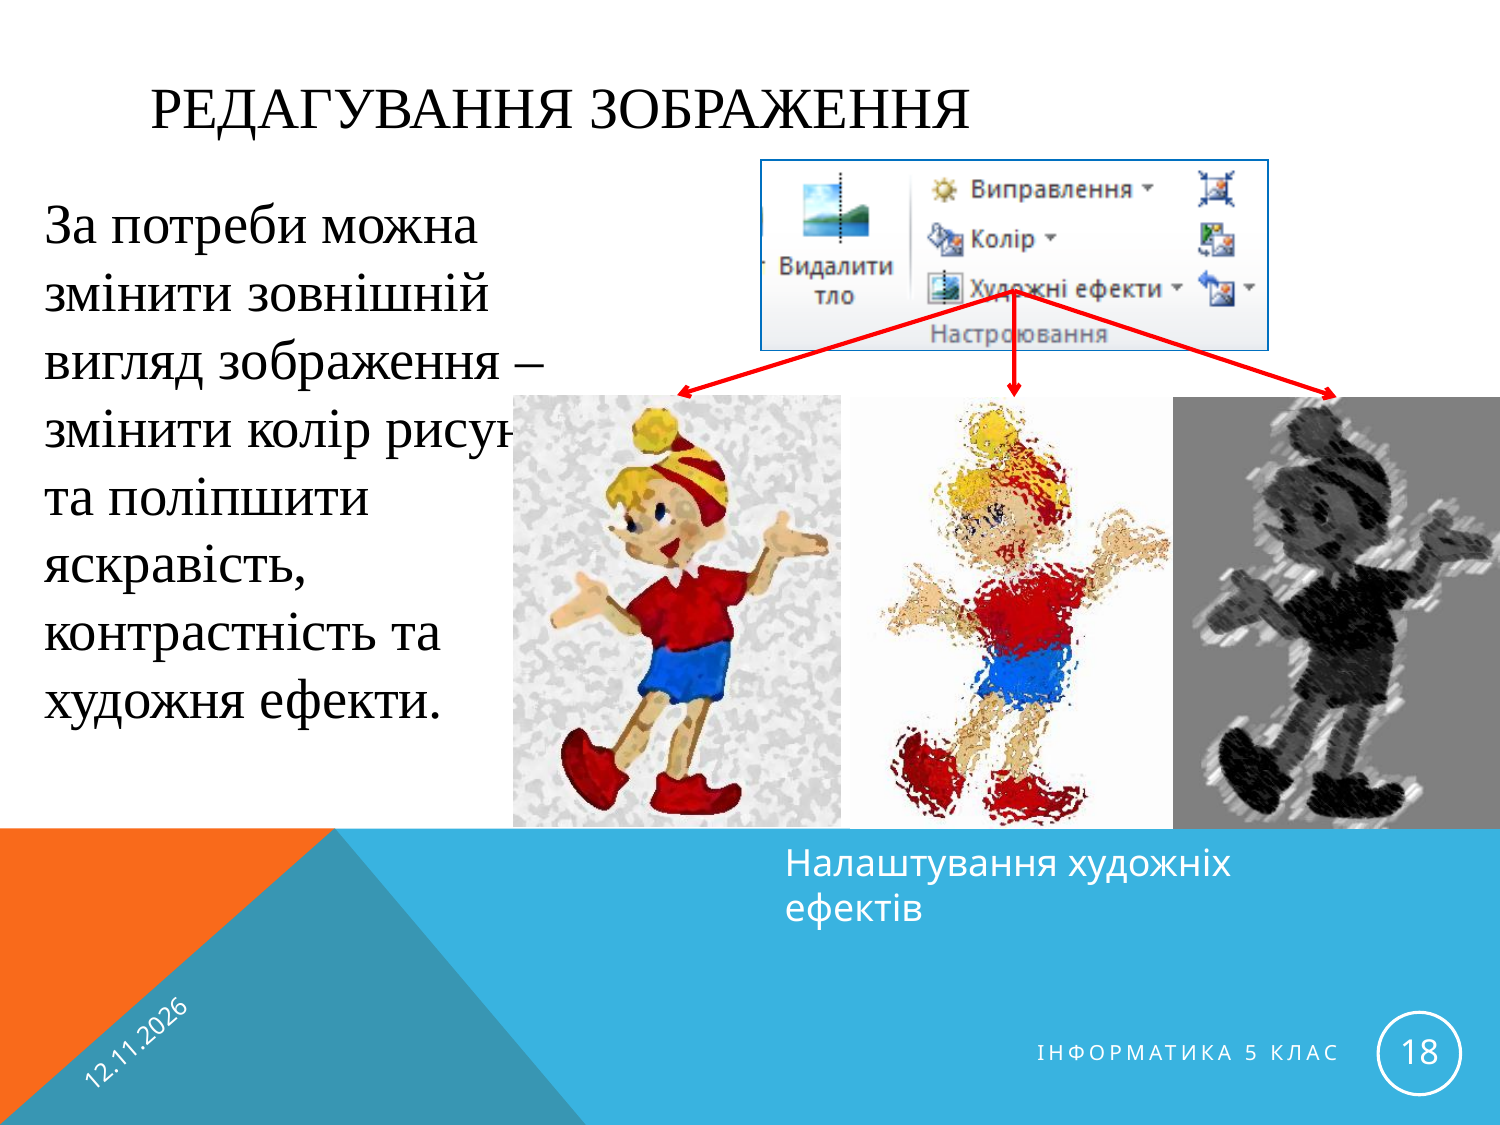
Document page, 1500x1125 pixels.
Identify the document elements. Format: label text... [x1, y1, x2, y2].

picture [761, 160, 1268, 290]
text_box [1013, 290, 1337, 398]
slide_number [65, 849, 357, 1109]
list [850, 404, 1168, 829]
title Редагування зображення [135, 60, 1369, 150]
text_box Налаштування художніх ефектів [769, 832, 1337, 937]
picture [513, 394, 841, 827]
picture [1173, 396, 1500, 829]
list За потреби можна змінити зовнішній вигляд зображення – змінити колір рисунка та поліпшити яскравість, контрастність та художня ефекти. [29, 179, 597, 789]
slide_number 18 [1376, 1010, 1463, 1097]
footer Інформатика 5 клас [577, 1031, 1352, 1076]
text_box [676, 290, 1012, 396]
